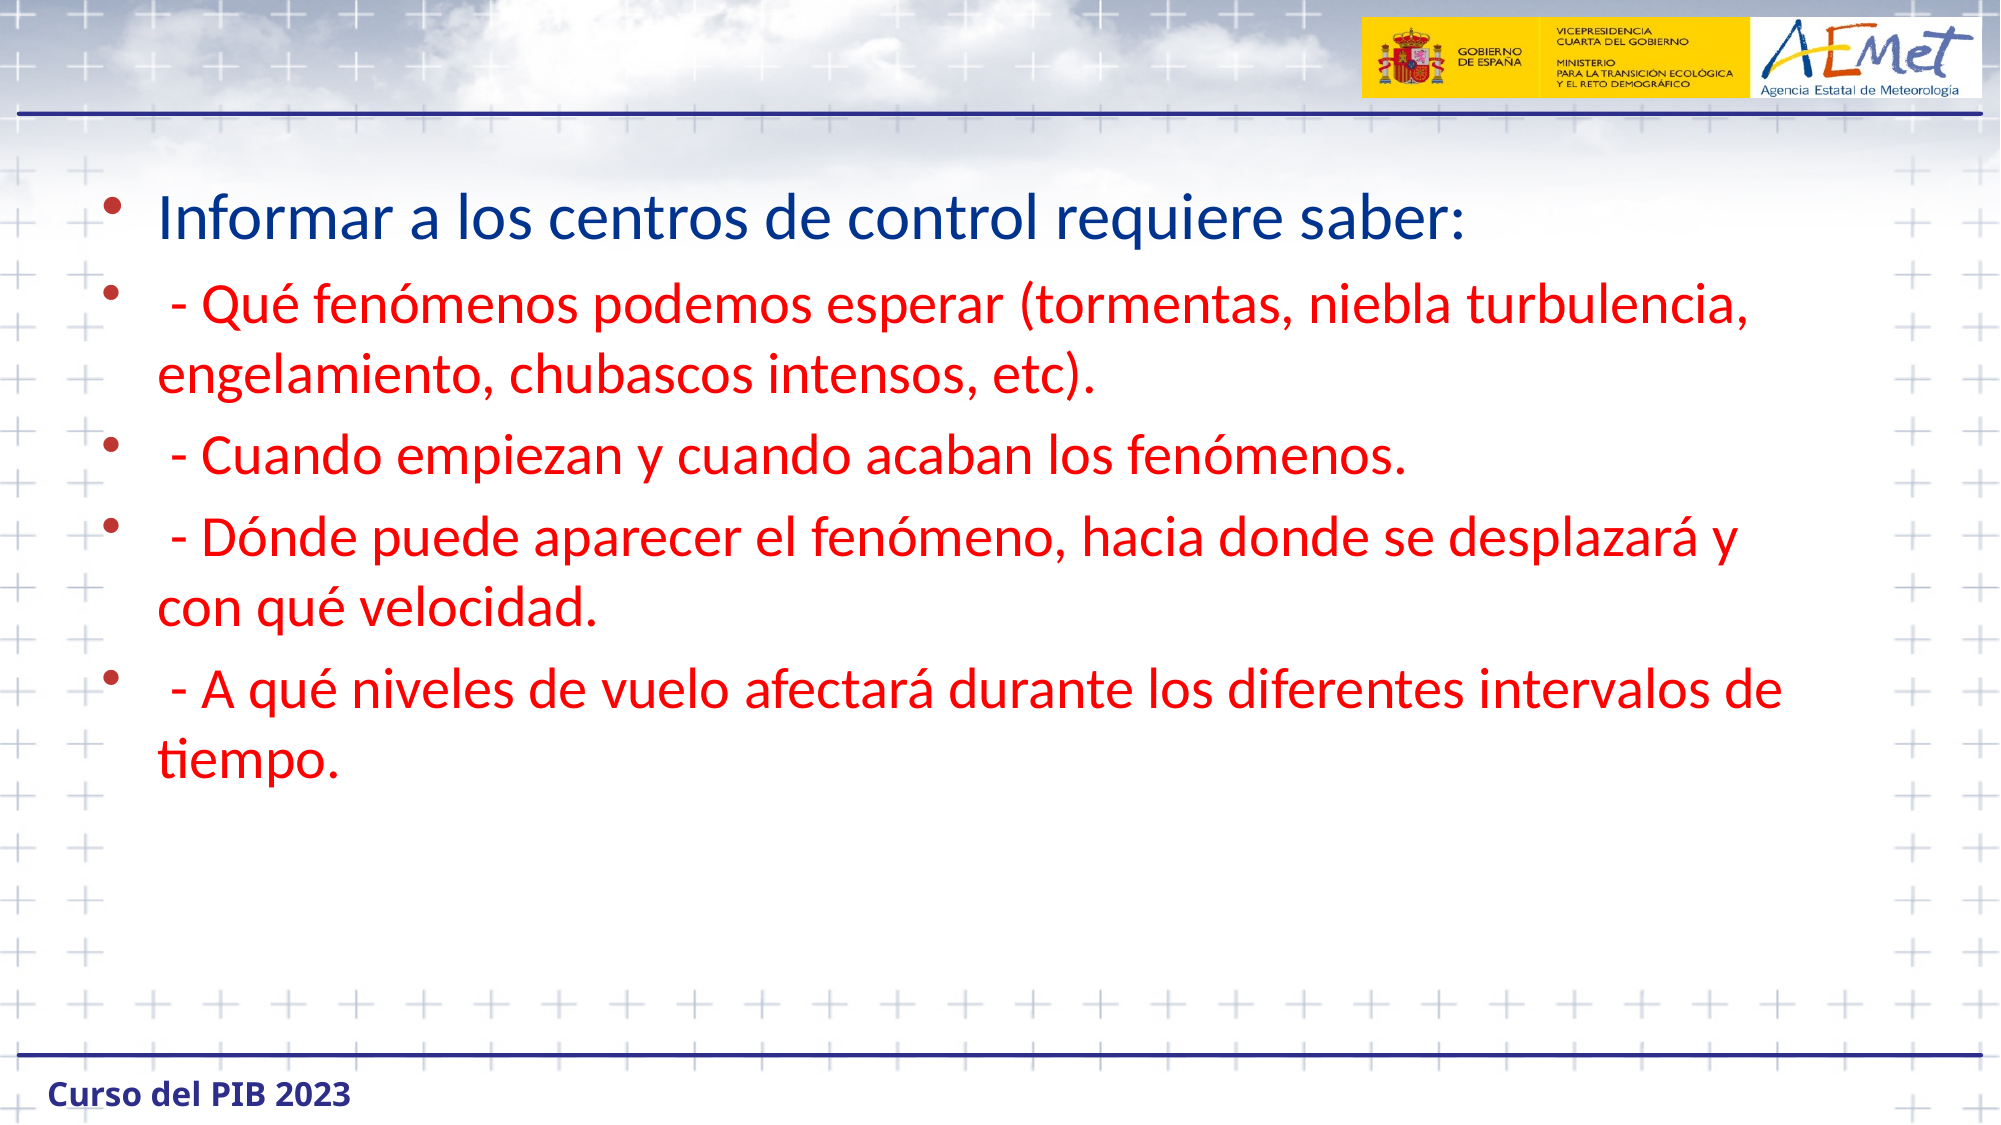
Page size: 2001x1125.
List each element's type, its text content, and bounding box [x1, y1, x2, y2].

list Informar a los centros de control requiere saber: - Qué fenómenos podemos esperar (tormentas, niebla turbulencia, engelamiento, chubascos intensos, etc). - Cuando empiezan y cuando acaban los fenómenos. - Dónde puede aparecer el fenómeno, hacia donde se desplazará y con qué velocidad. - A qué niveles de vuelo afectará durante los diferentes intervalos de tiempo. [86, 165, 1854, 989]
picture [0, 0, 2000, 1125]
